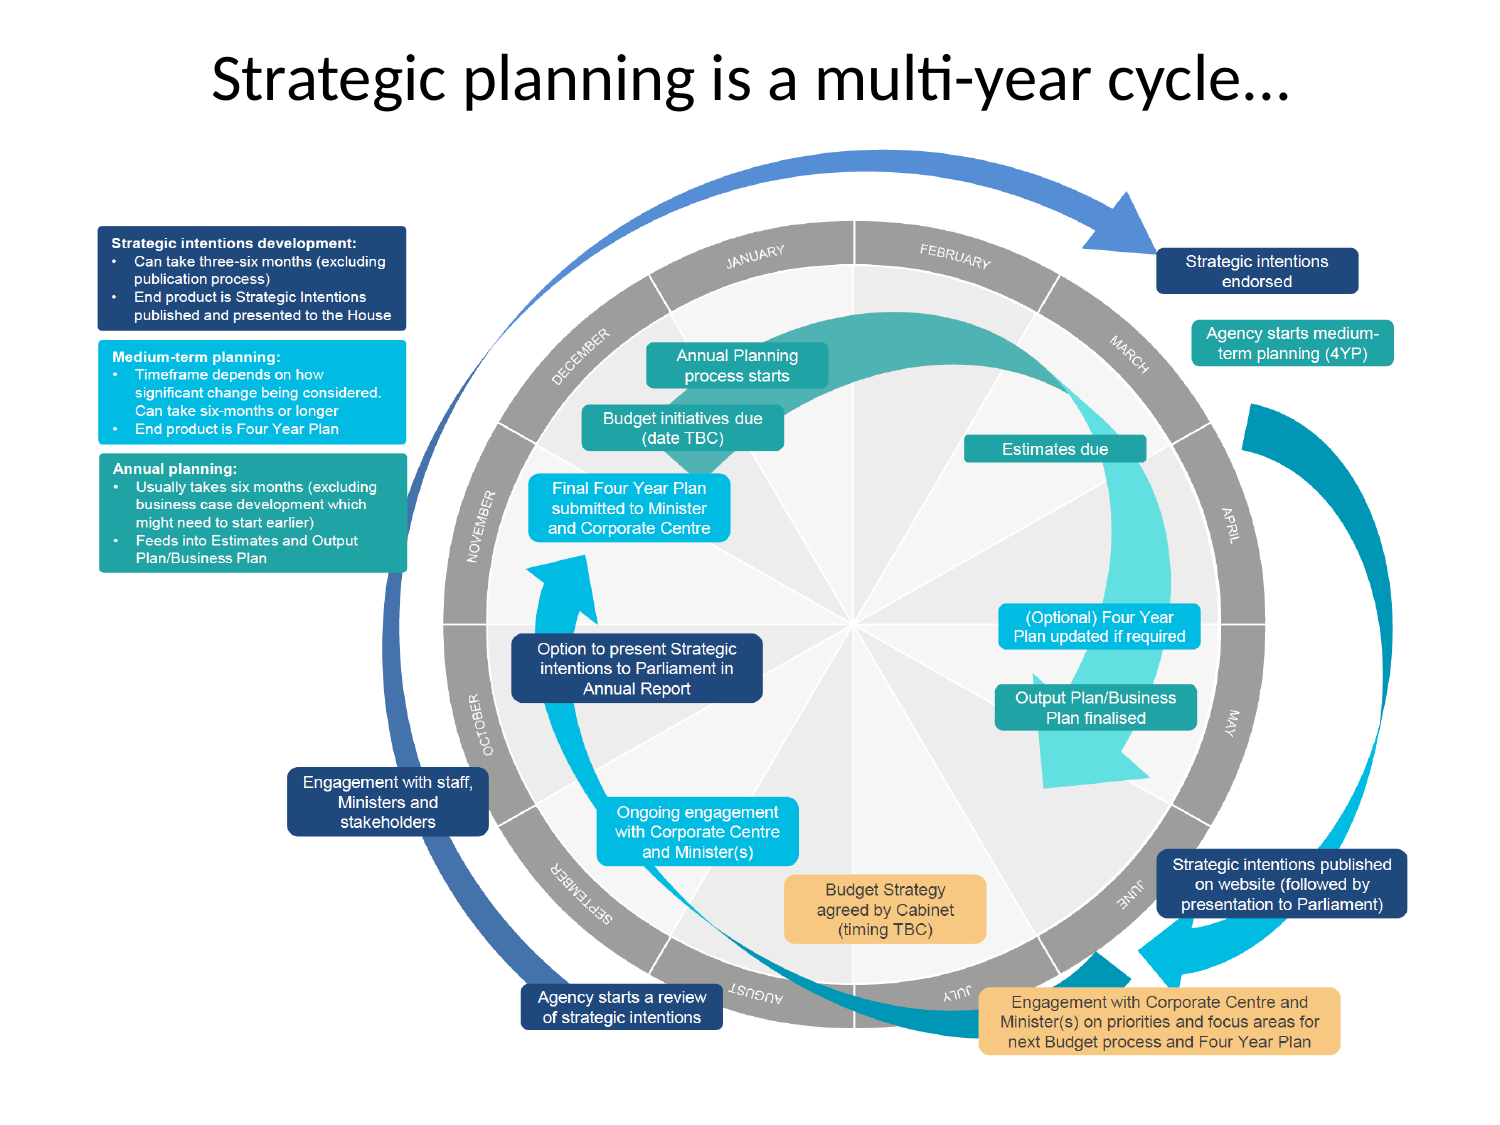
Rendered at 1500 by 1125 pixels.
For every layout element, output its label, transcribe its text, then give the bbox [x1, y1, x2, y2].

title Strategic planning is a multi-year cycle... [76, 19, 1427, 149]
picture [95, 146, 1408, 1056]
